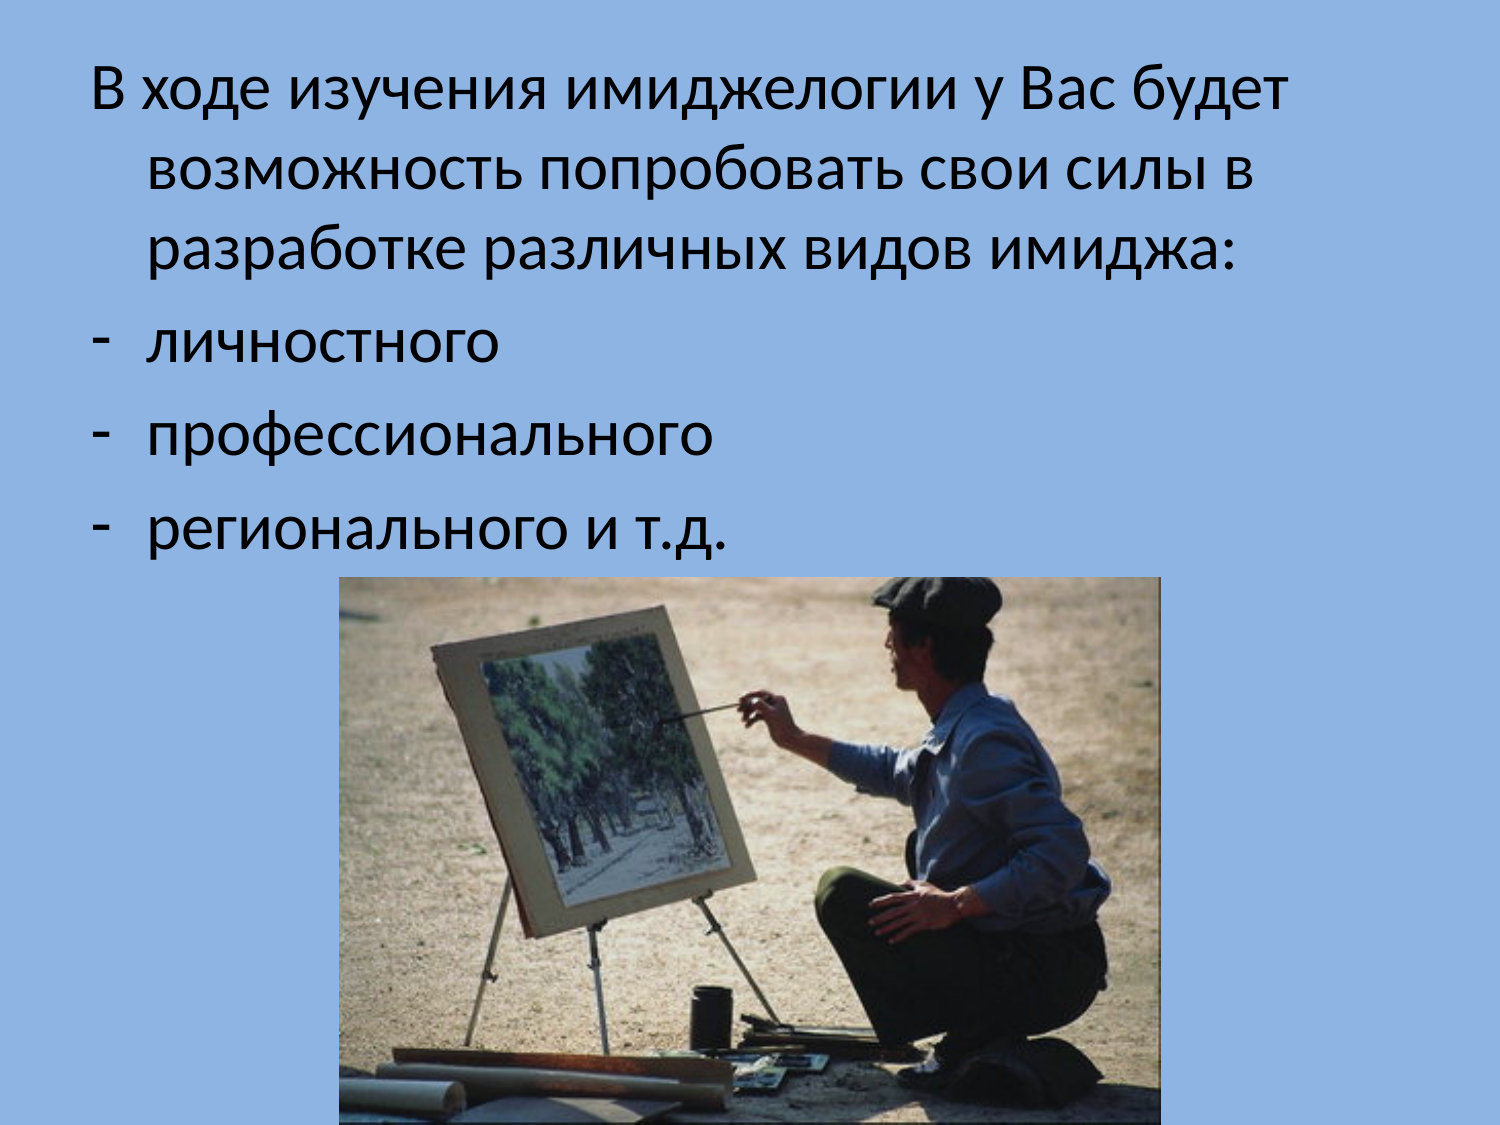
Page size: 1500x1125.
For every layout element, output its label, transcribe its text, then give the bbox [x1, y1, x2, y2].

picture [339, 577, 1161, 1125]
list В ходе изучения имиджелогии у Вас будет возможность попробовать свои силы в разработке различных видов имиджа: личностного профессионального регионального и т.д. [75, 35, 1425, 645]
